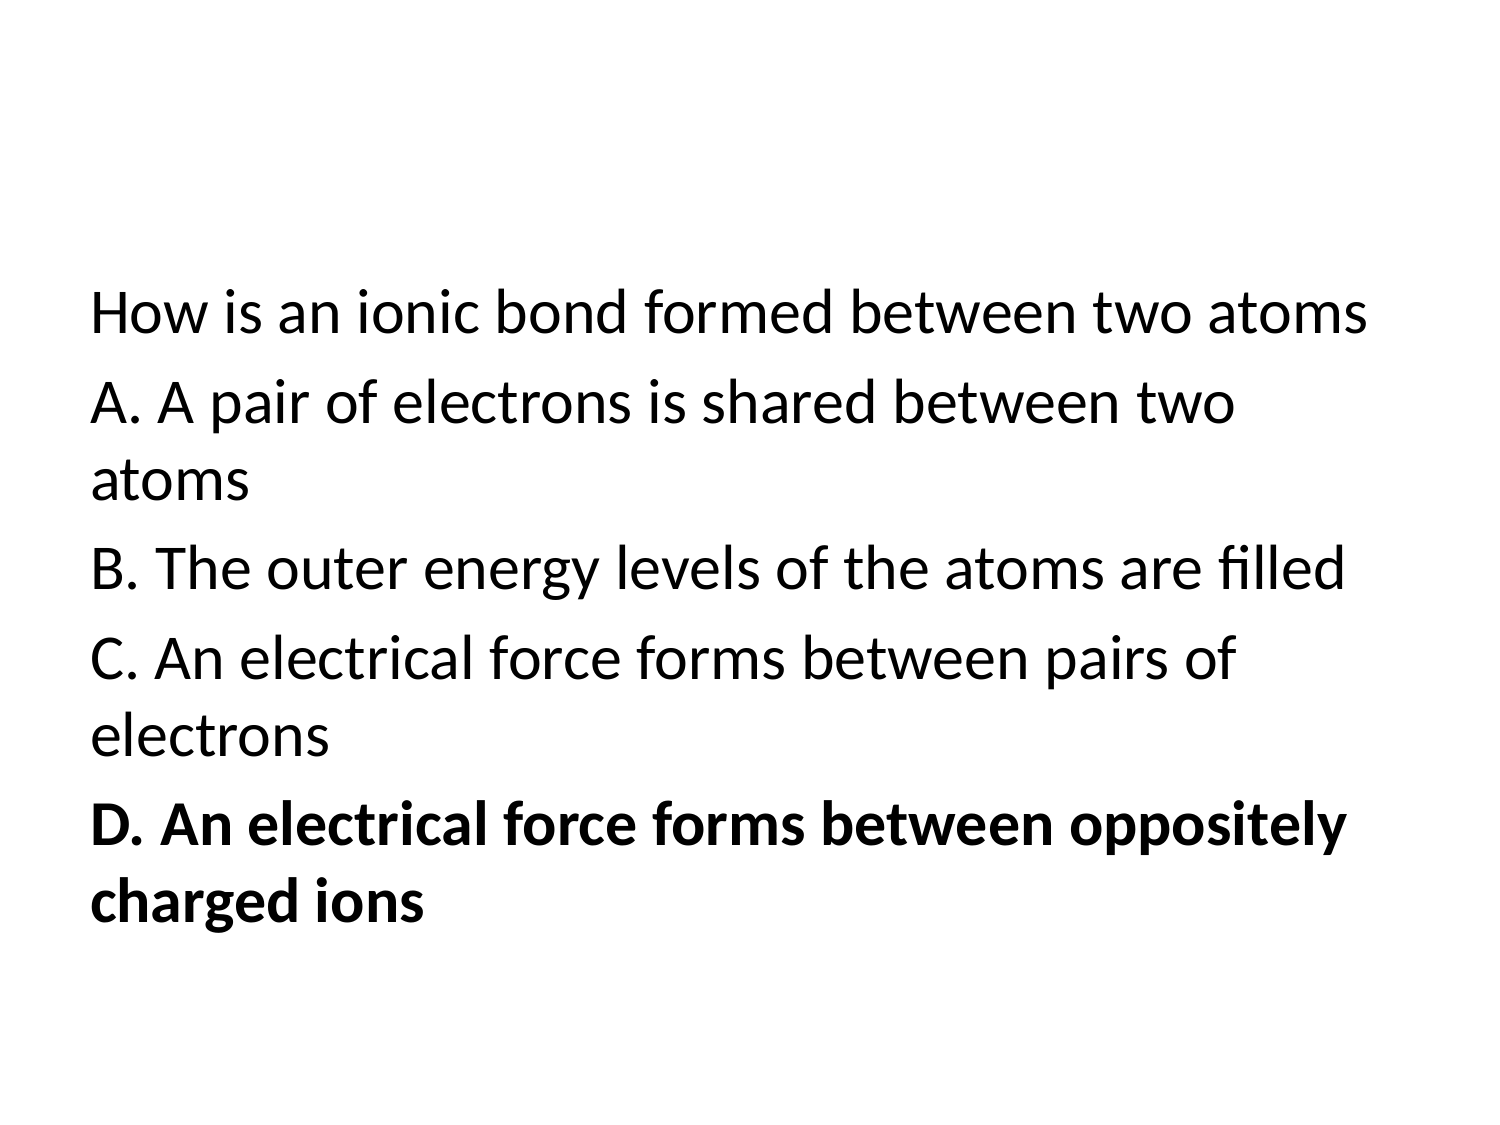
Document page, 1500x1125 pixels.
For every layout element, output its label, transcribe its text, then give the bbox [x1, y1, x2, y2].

list How is an ionic bond formed between two atoms A. A pair of electrons is shared between two atoms B. The outer energy levels of the atoms are filled C. An electrical force forms between pairs of electrons D. An electrical force forms between oppositely charged ions [75, 262, 1425, 1005]
